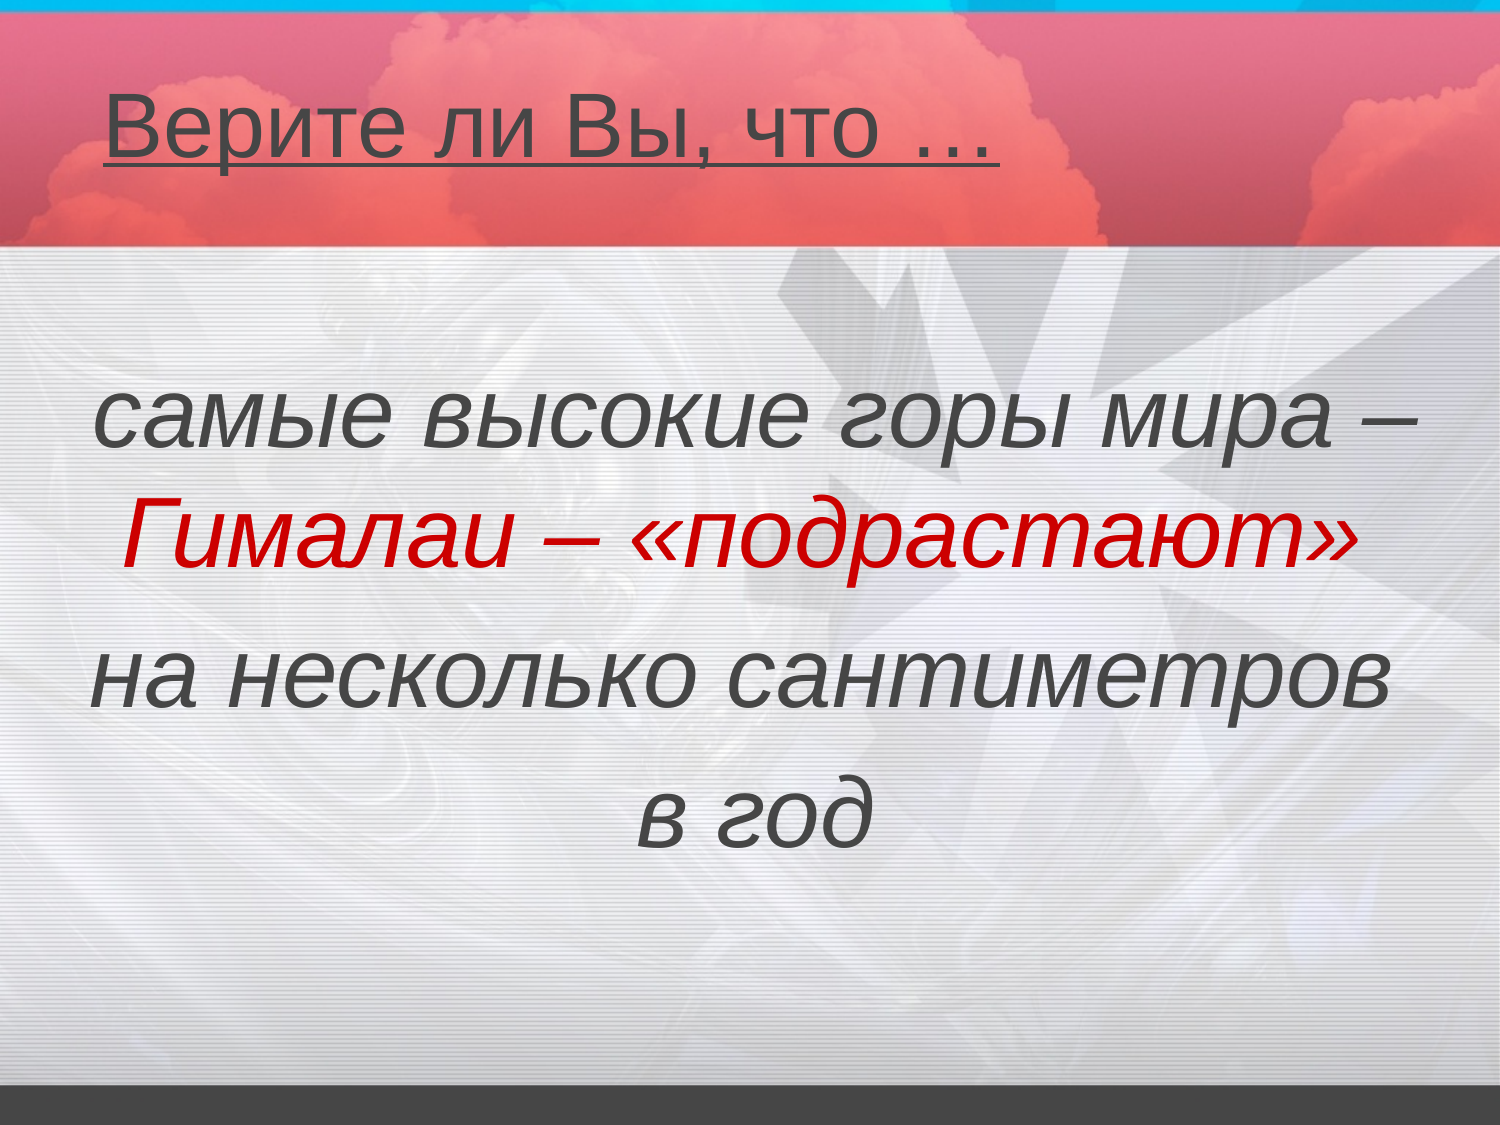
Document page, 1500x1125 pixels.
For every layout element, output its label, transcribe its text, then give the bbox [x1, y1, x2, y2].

picture [0, 0, 1500, 1125]
text_box Верите ли Вы, что … [87, 58, 1015, 184]
subtitle самые высокие горы мира – Гималаи – «подрастают» на несколько сантиметров в год [46, 339, 1466, 996]
